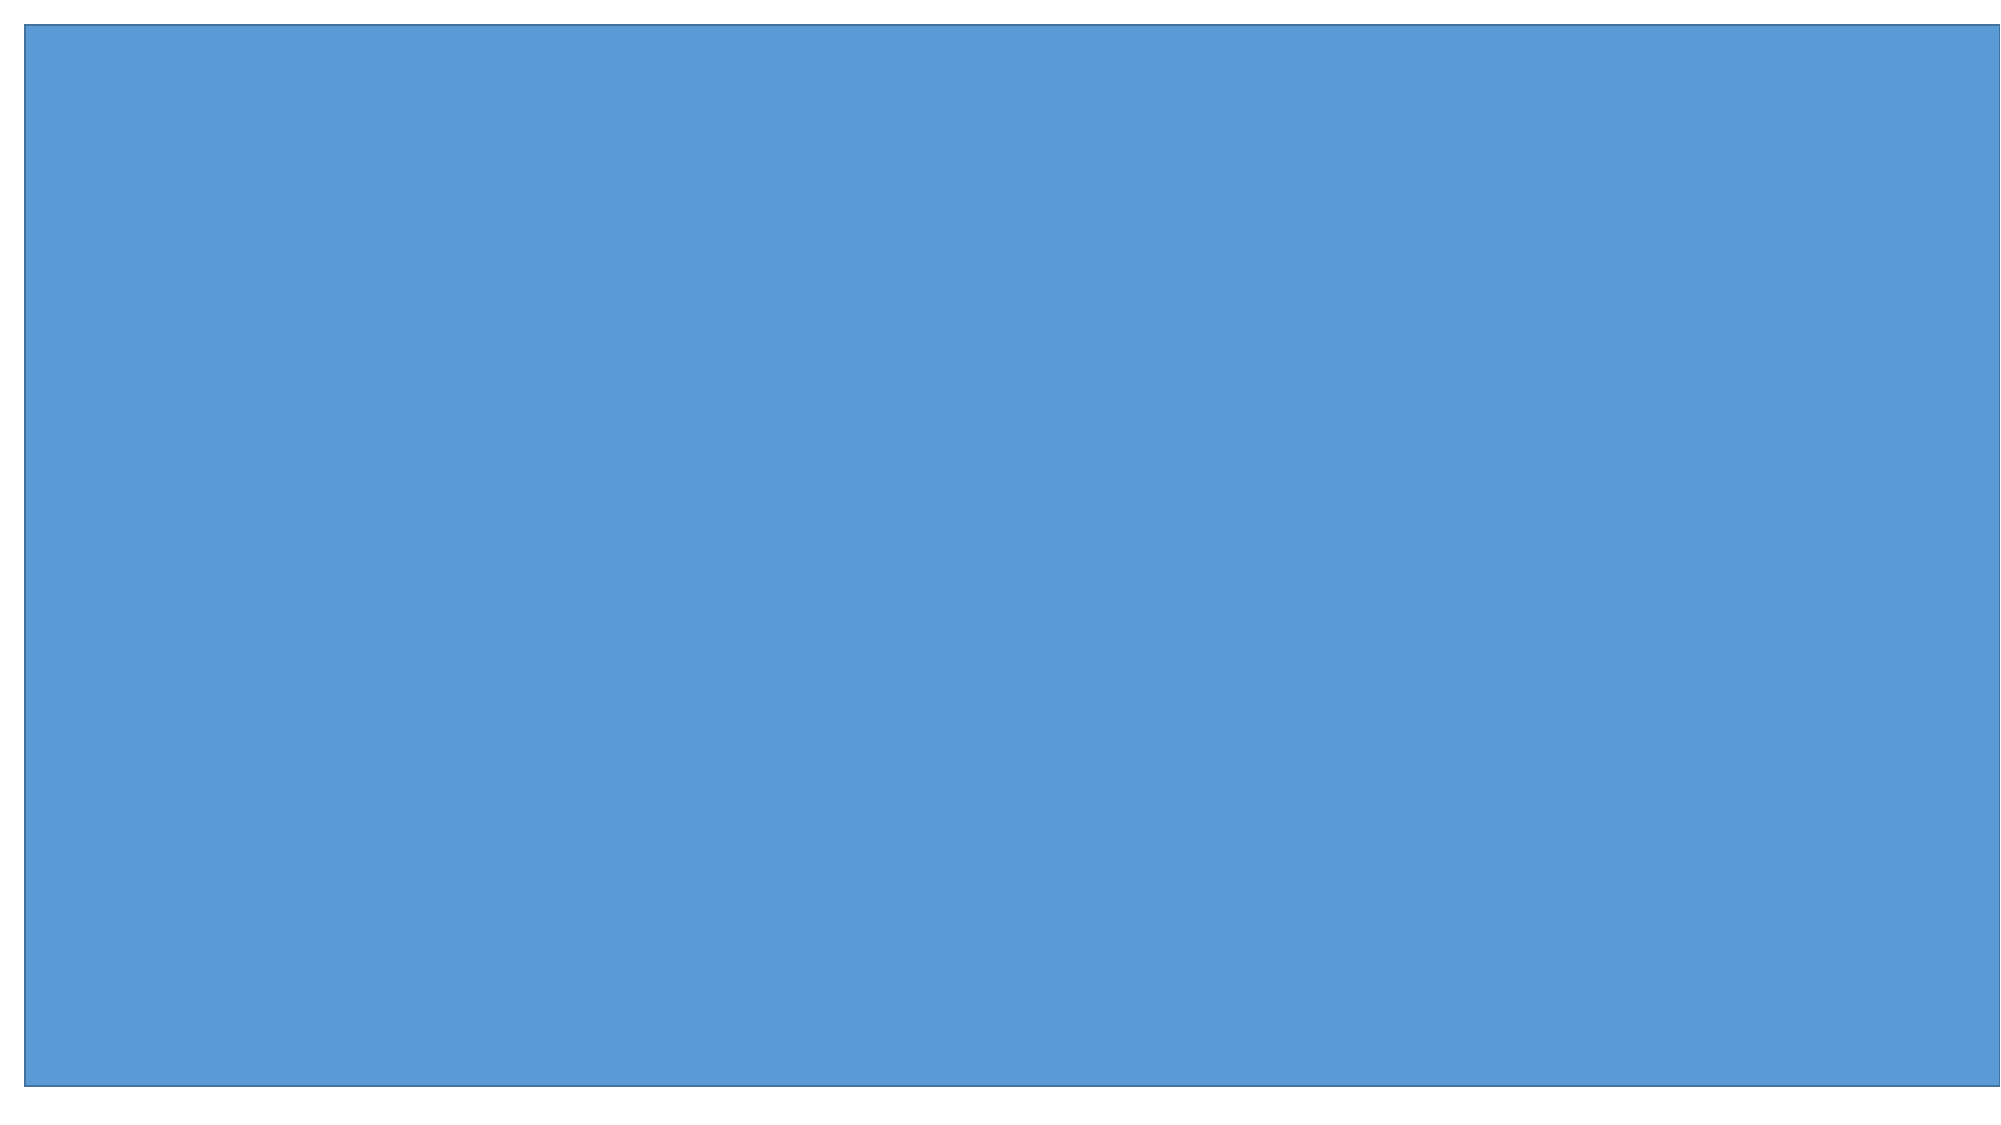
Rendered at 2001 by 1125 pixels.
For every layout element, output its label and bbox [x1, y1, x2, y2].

text_box [24, 24, 2000, 1087]
